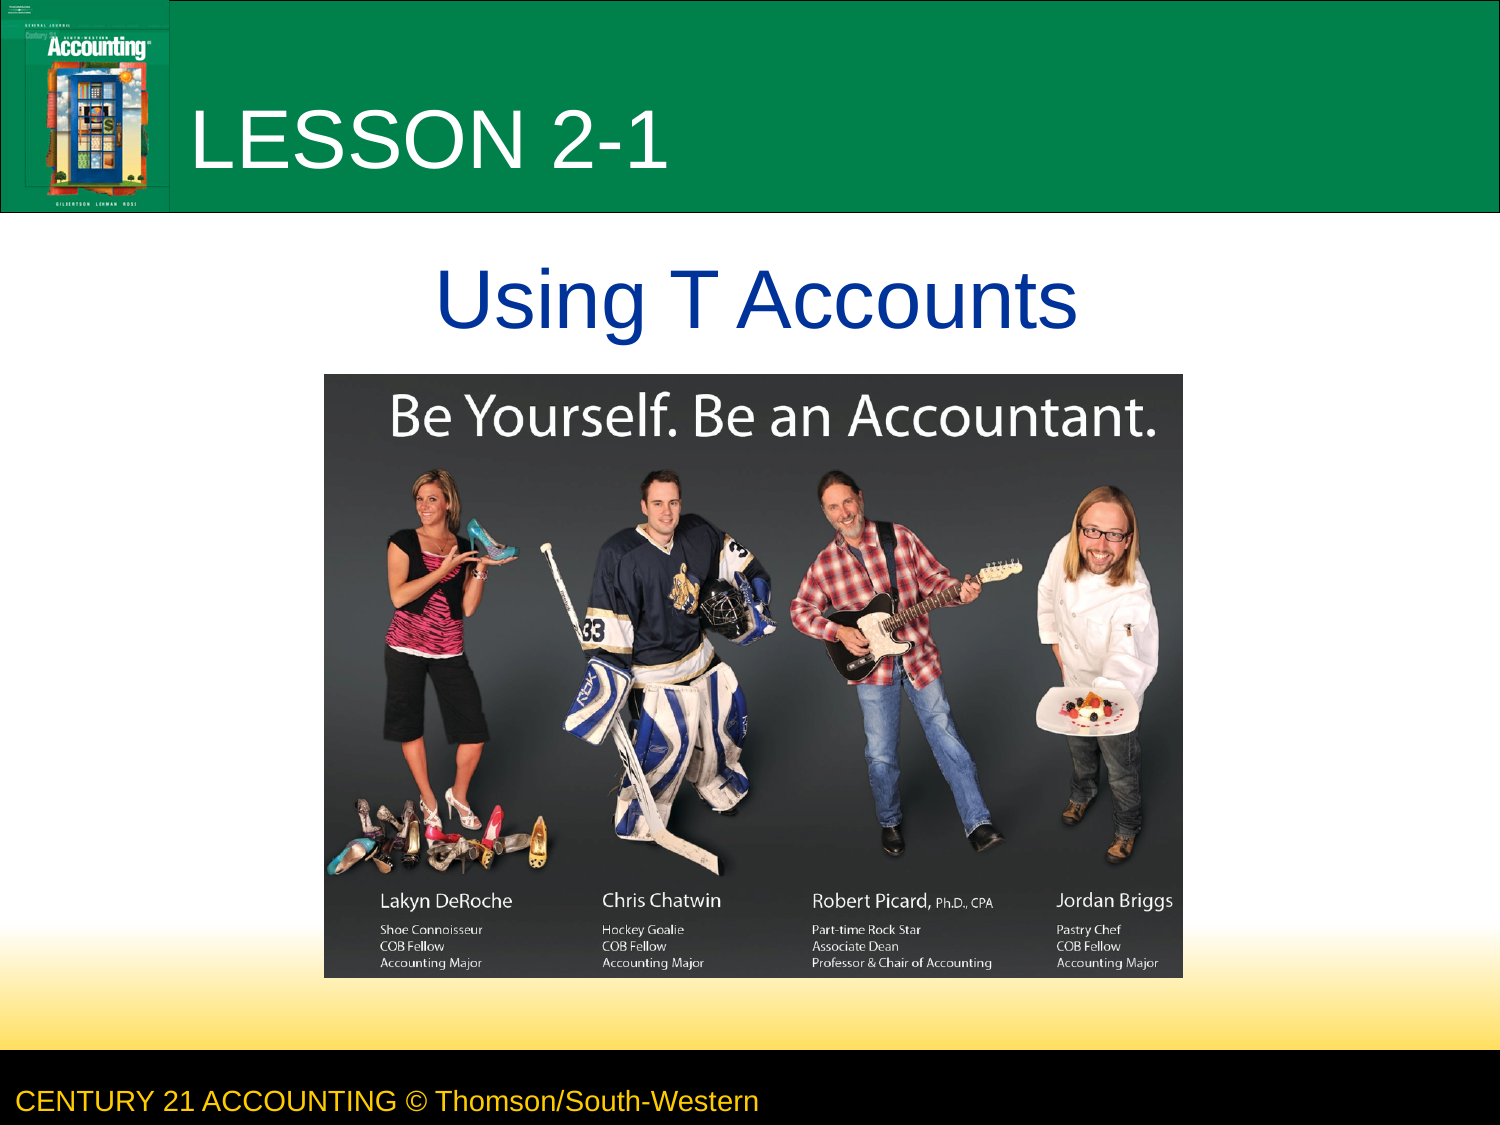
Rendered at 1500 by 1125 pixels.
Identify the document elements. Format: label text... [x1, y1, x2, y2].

picture [0, 0, 170, 212]
picture [324, 374, 1183, 978]
subtitle Using T Accounts [287, 237, 1228, 900]
title LESSON 2-1 [174, 4, 1400, 193]
